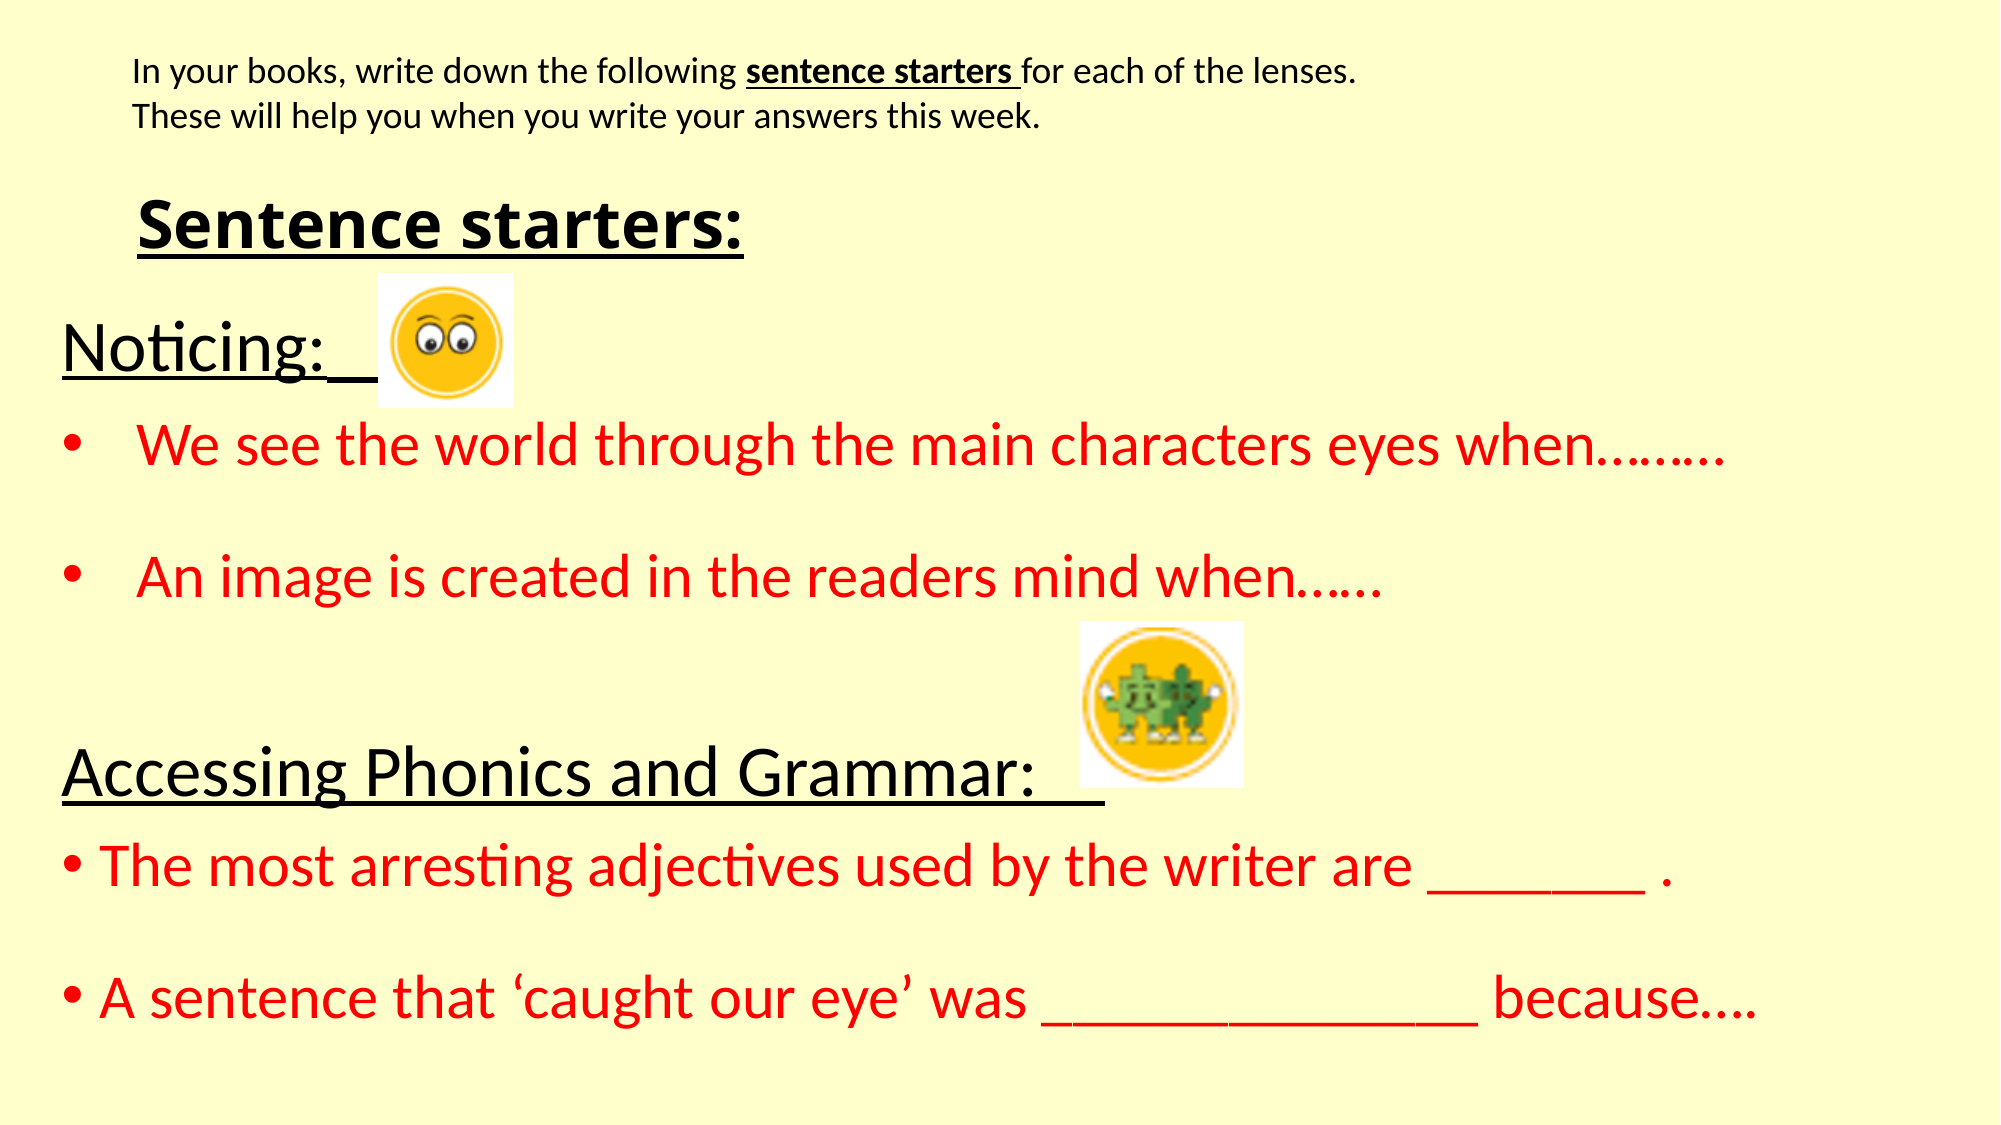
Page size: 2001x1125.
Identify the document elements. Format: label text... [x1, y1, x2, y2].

list Noticing: We see the world through the main characters eyes when……… An image is created in the readers mind when…… Accessing Phonics and Grammar: The most arresting adjectives used by the writer are _______ . A sentence that ‘caught our eye’ was ______________ because…. [46, 284, 1927, 1125]
picture [378, 273, 513, 408]
picture [1079, 621, 1244, 788]
title Sentence starters: [122, 118, 1843, 284]
text_box In your books, write down the following sentence starters for each of the lenses. These will help you when you write your answers this week. [117, 38, 1515, 144]
